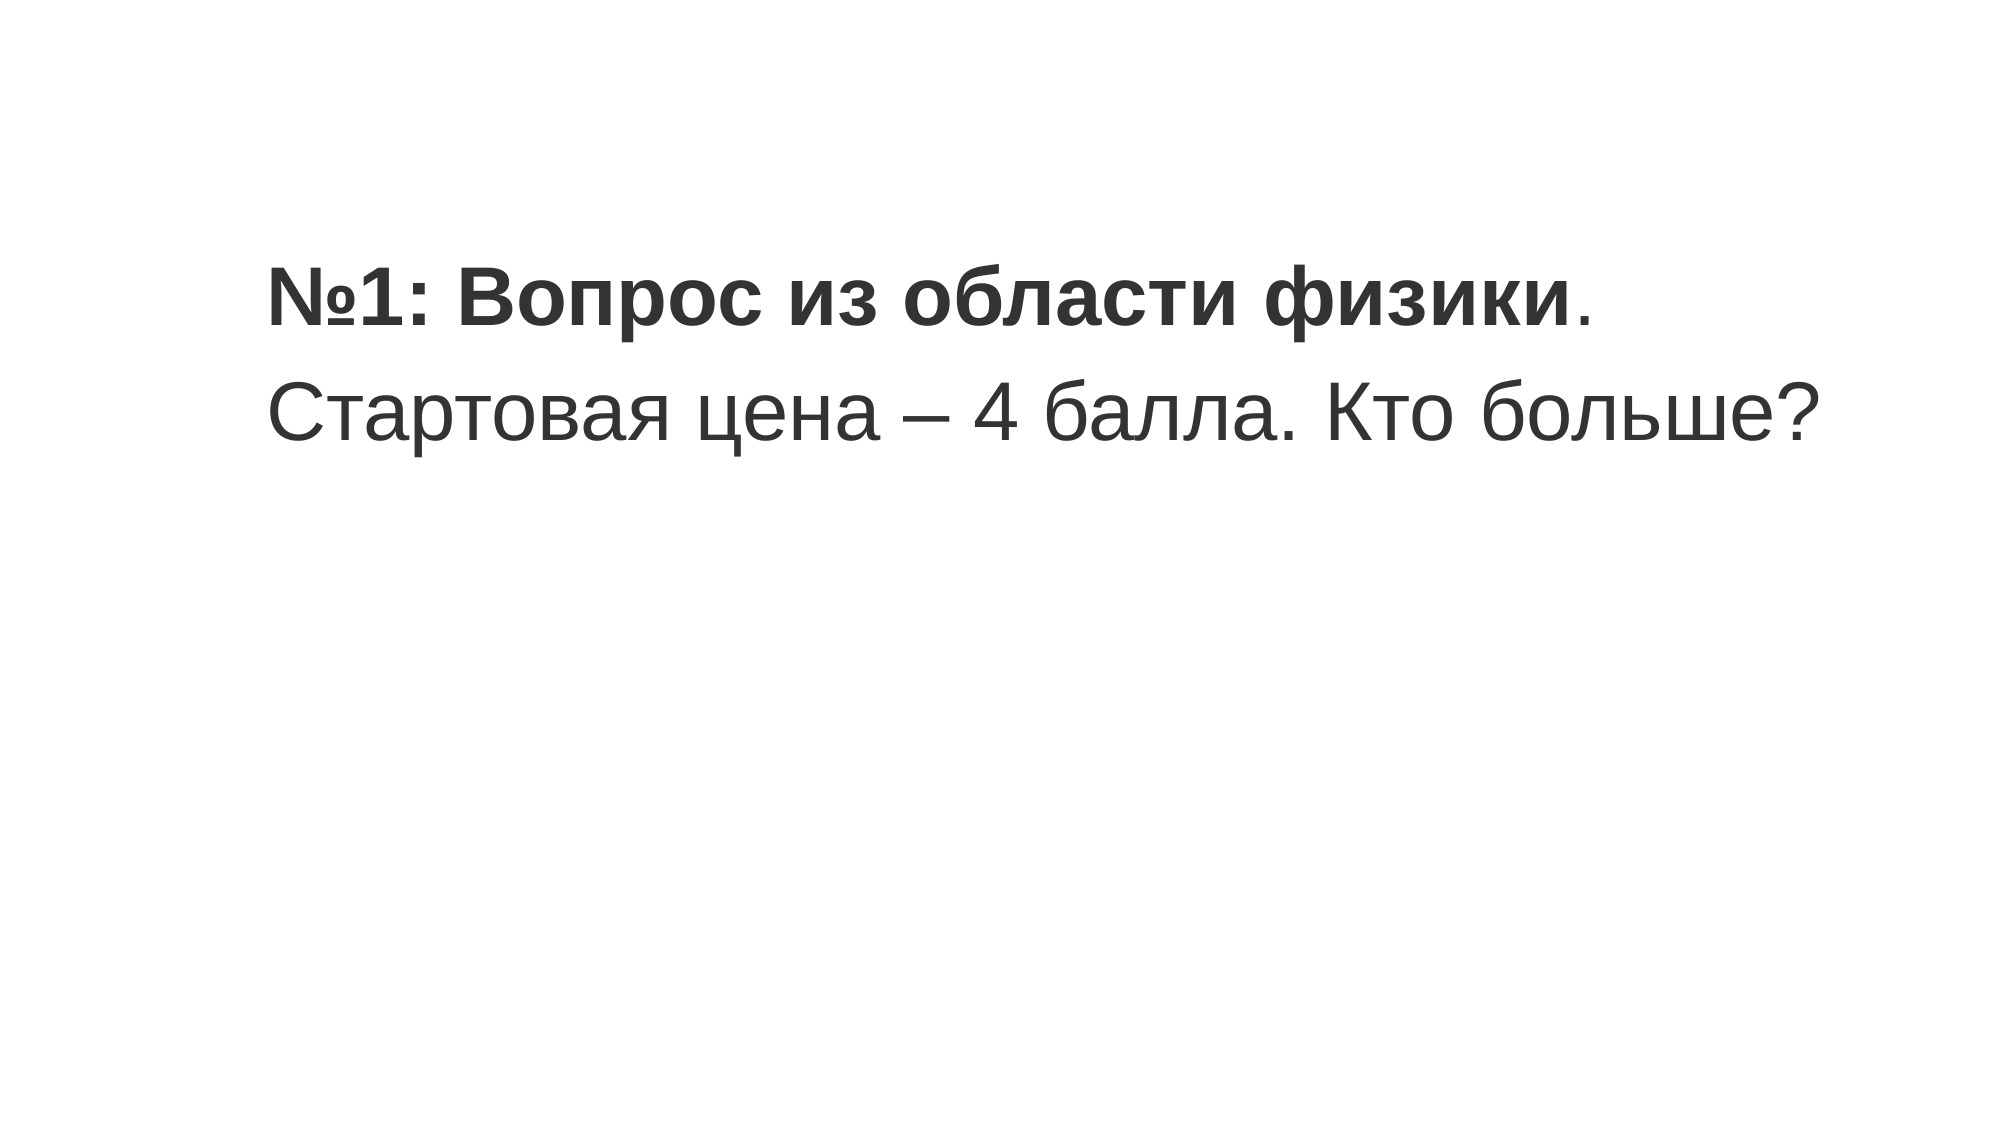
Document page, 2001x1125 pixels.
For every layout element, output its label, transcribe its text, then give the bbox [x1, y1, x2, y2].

text_box №1: Вопрос из области физики. Стартовая цена – 4 балла. Кто больше? [251, 219, 1846, 465]
